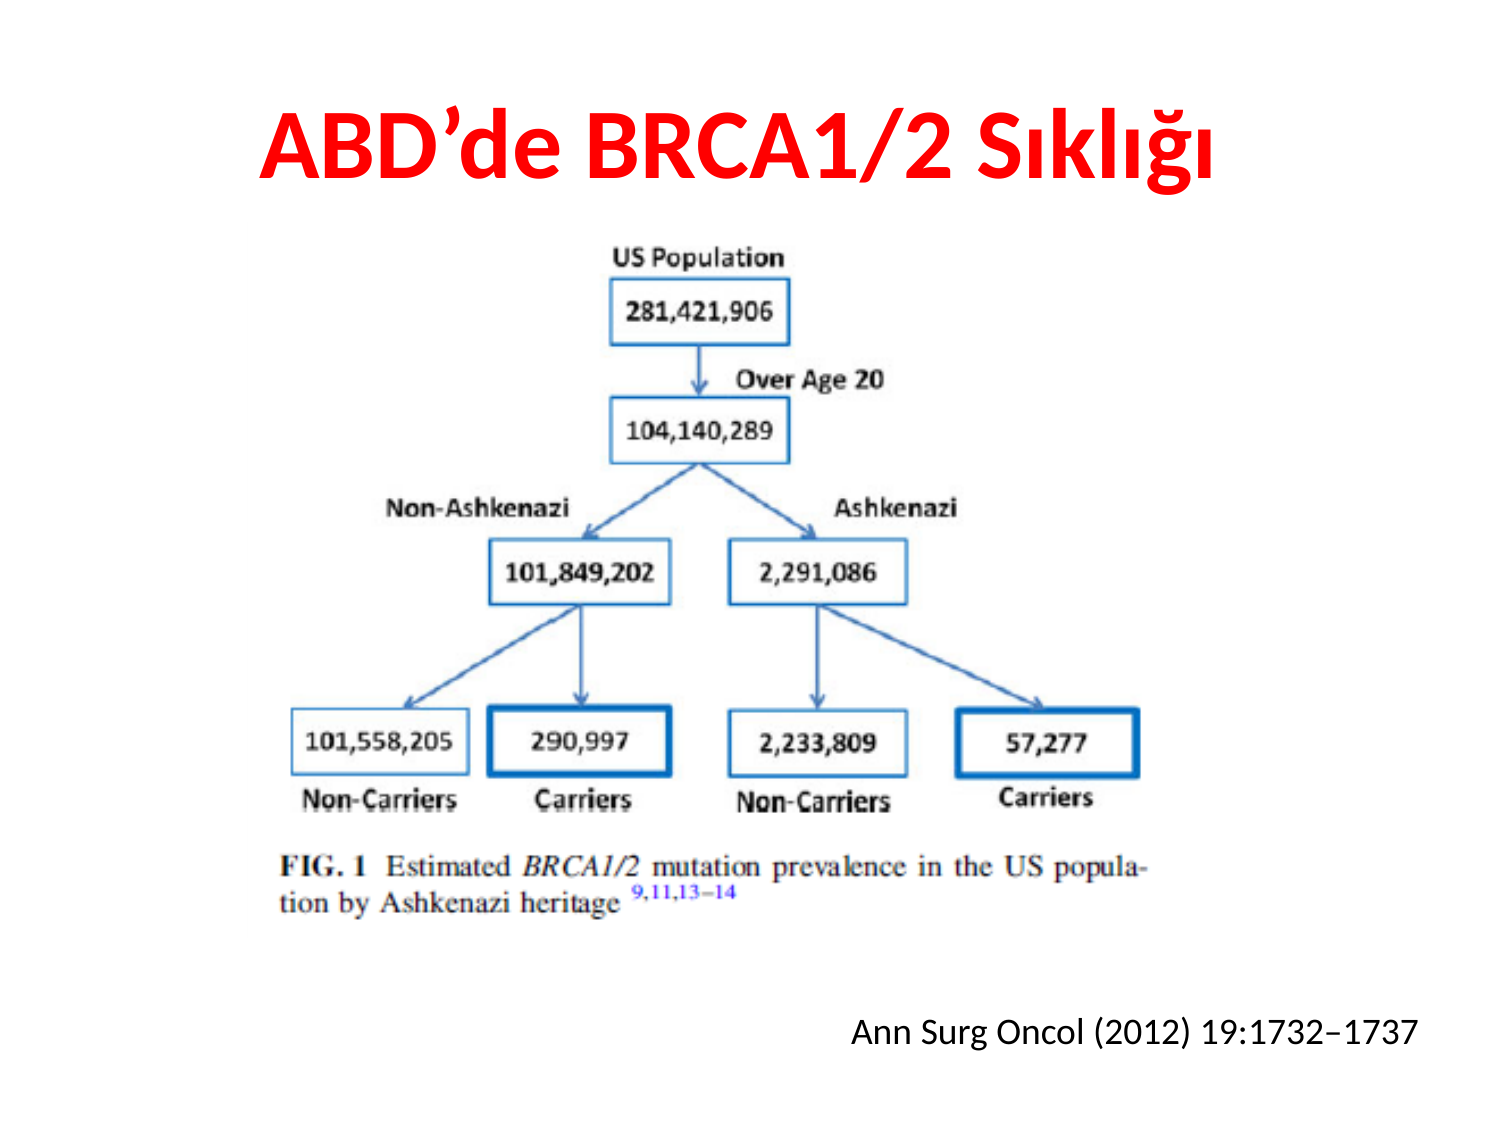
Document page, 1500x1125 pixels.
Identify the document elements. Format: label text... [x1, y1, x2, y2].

title ABD’de BRCA1/2 Sıklığı [75, 45, 1425, 233]
text_box Ann Surg Oncol (2012) 19:1732–1737 [836, 999, 1434, 1060]
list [245, 222, 1191, 938]
